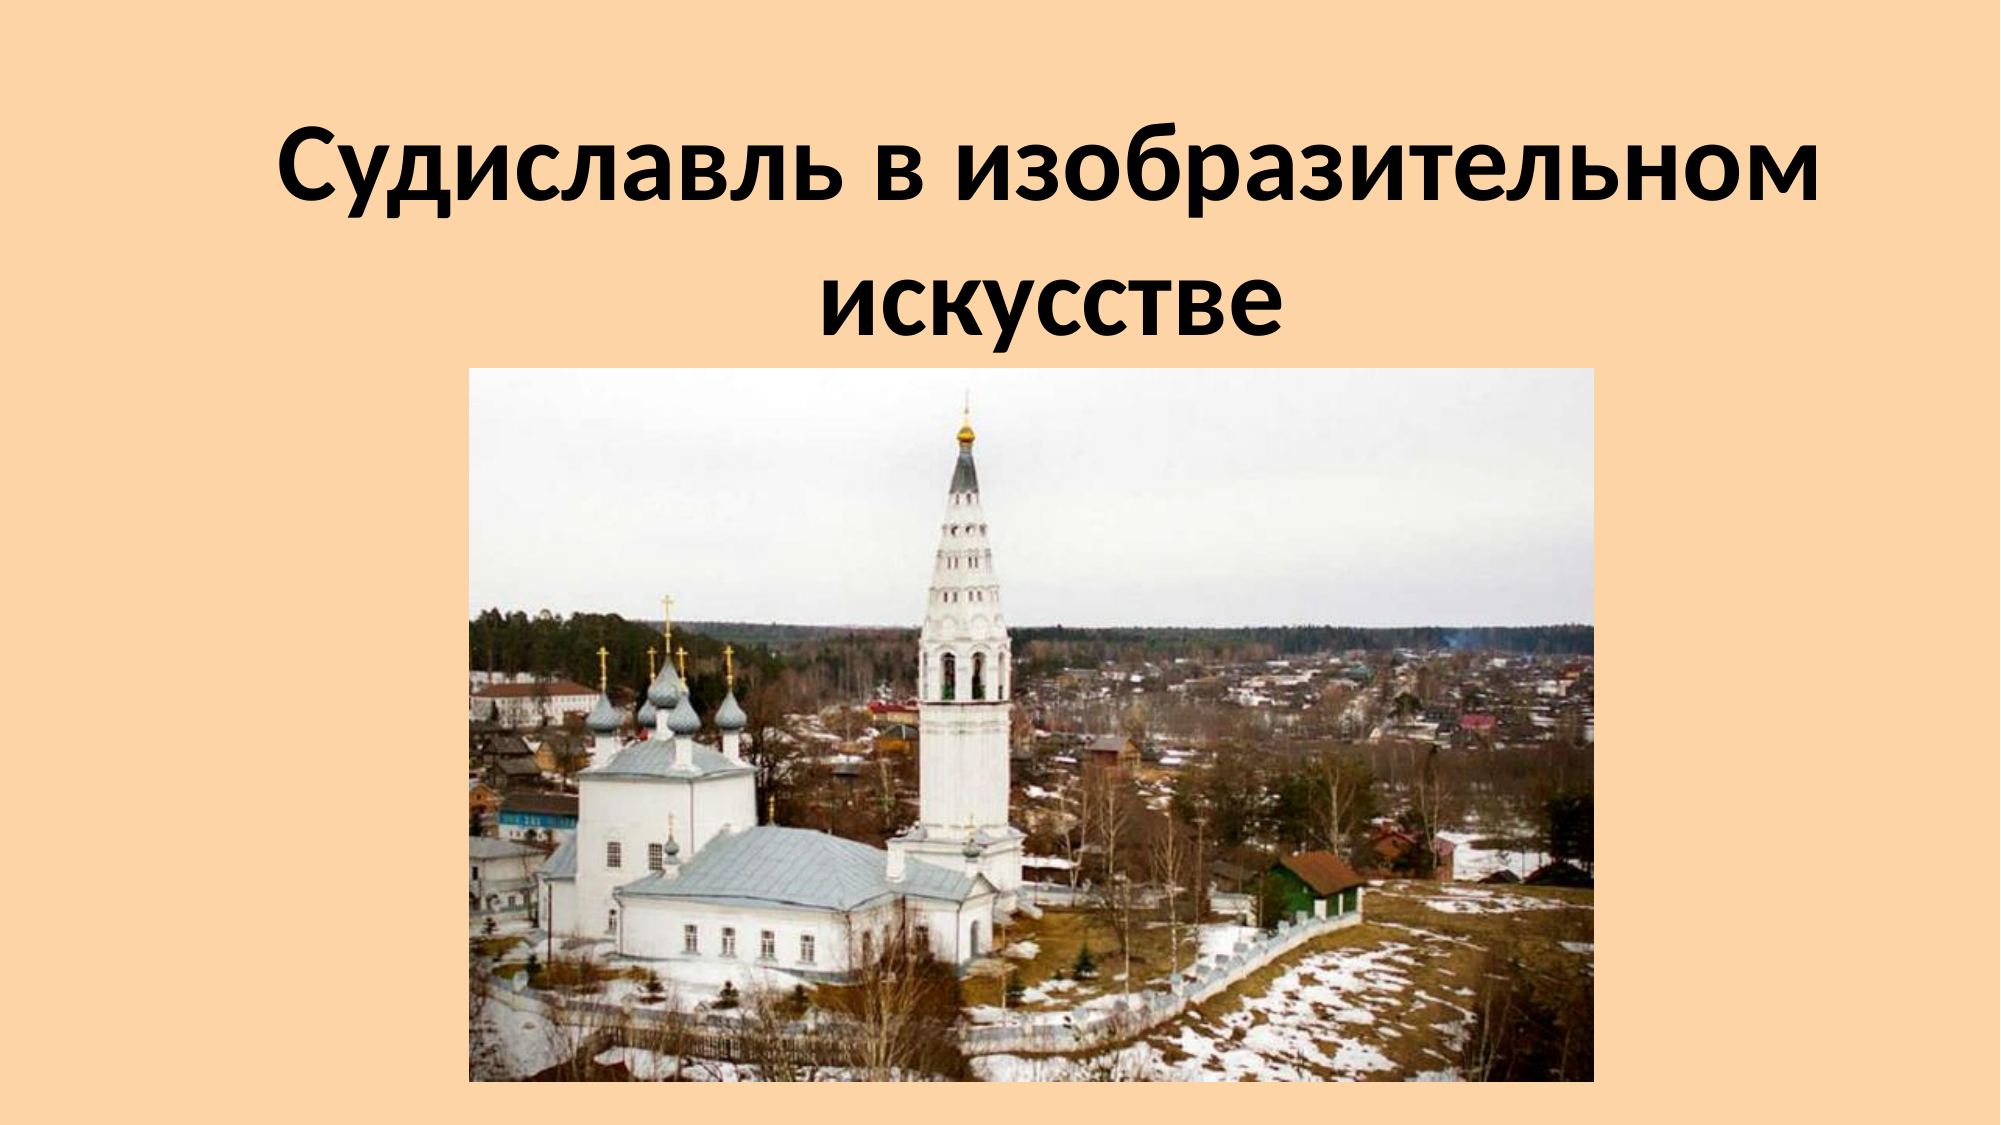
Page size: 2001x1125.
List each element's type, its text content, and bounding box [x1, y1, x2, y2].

text_box Судиславль в изобразительном искусстве [80, 80, 2000, 366]
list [469, 368, 1594, 1082]
